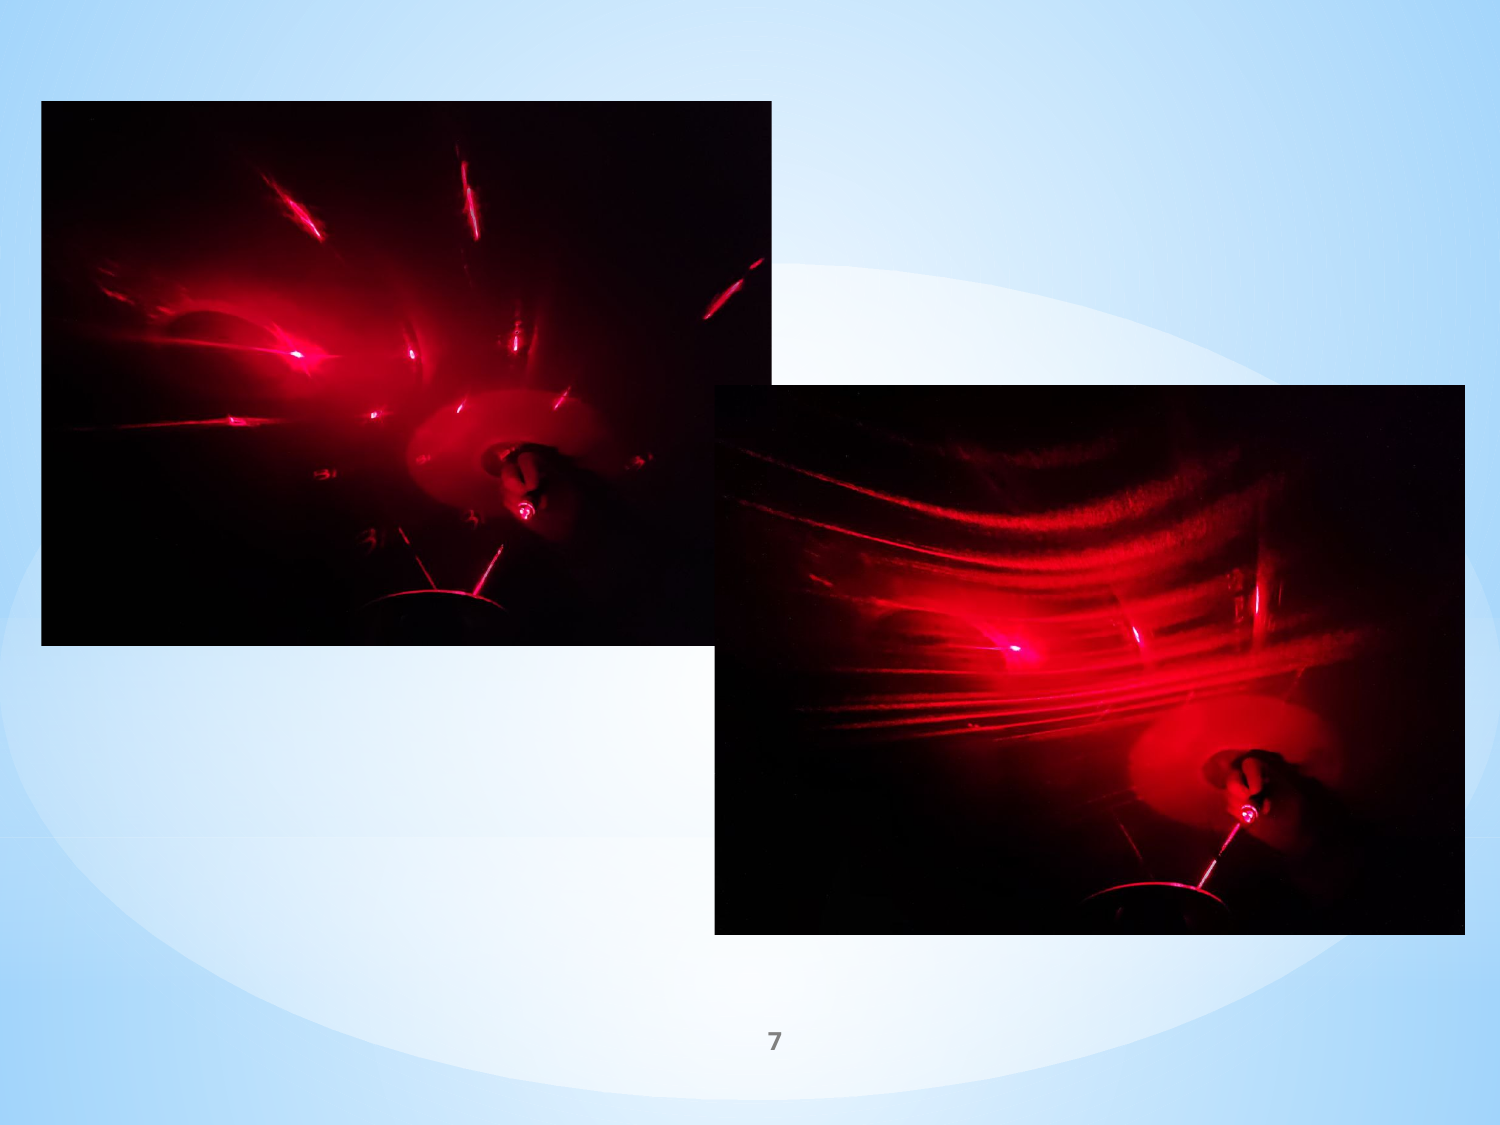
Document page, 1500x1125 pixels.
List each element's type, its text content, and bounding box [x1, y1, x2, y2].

picture [40, 101, 1466, 935]
slide_number 7 [624, 1012, 925, 1073]
